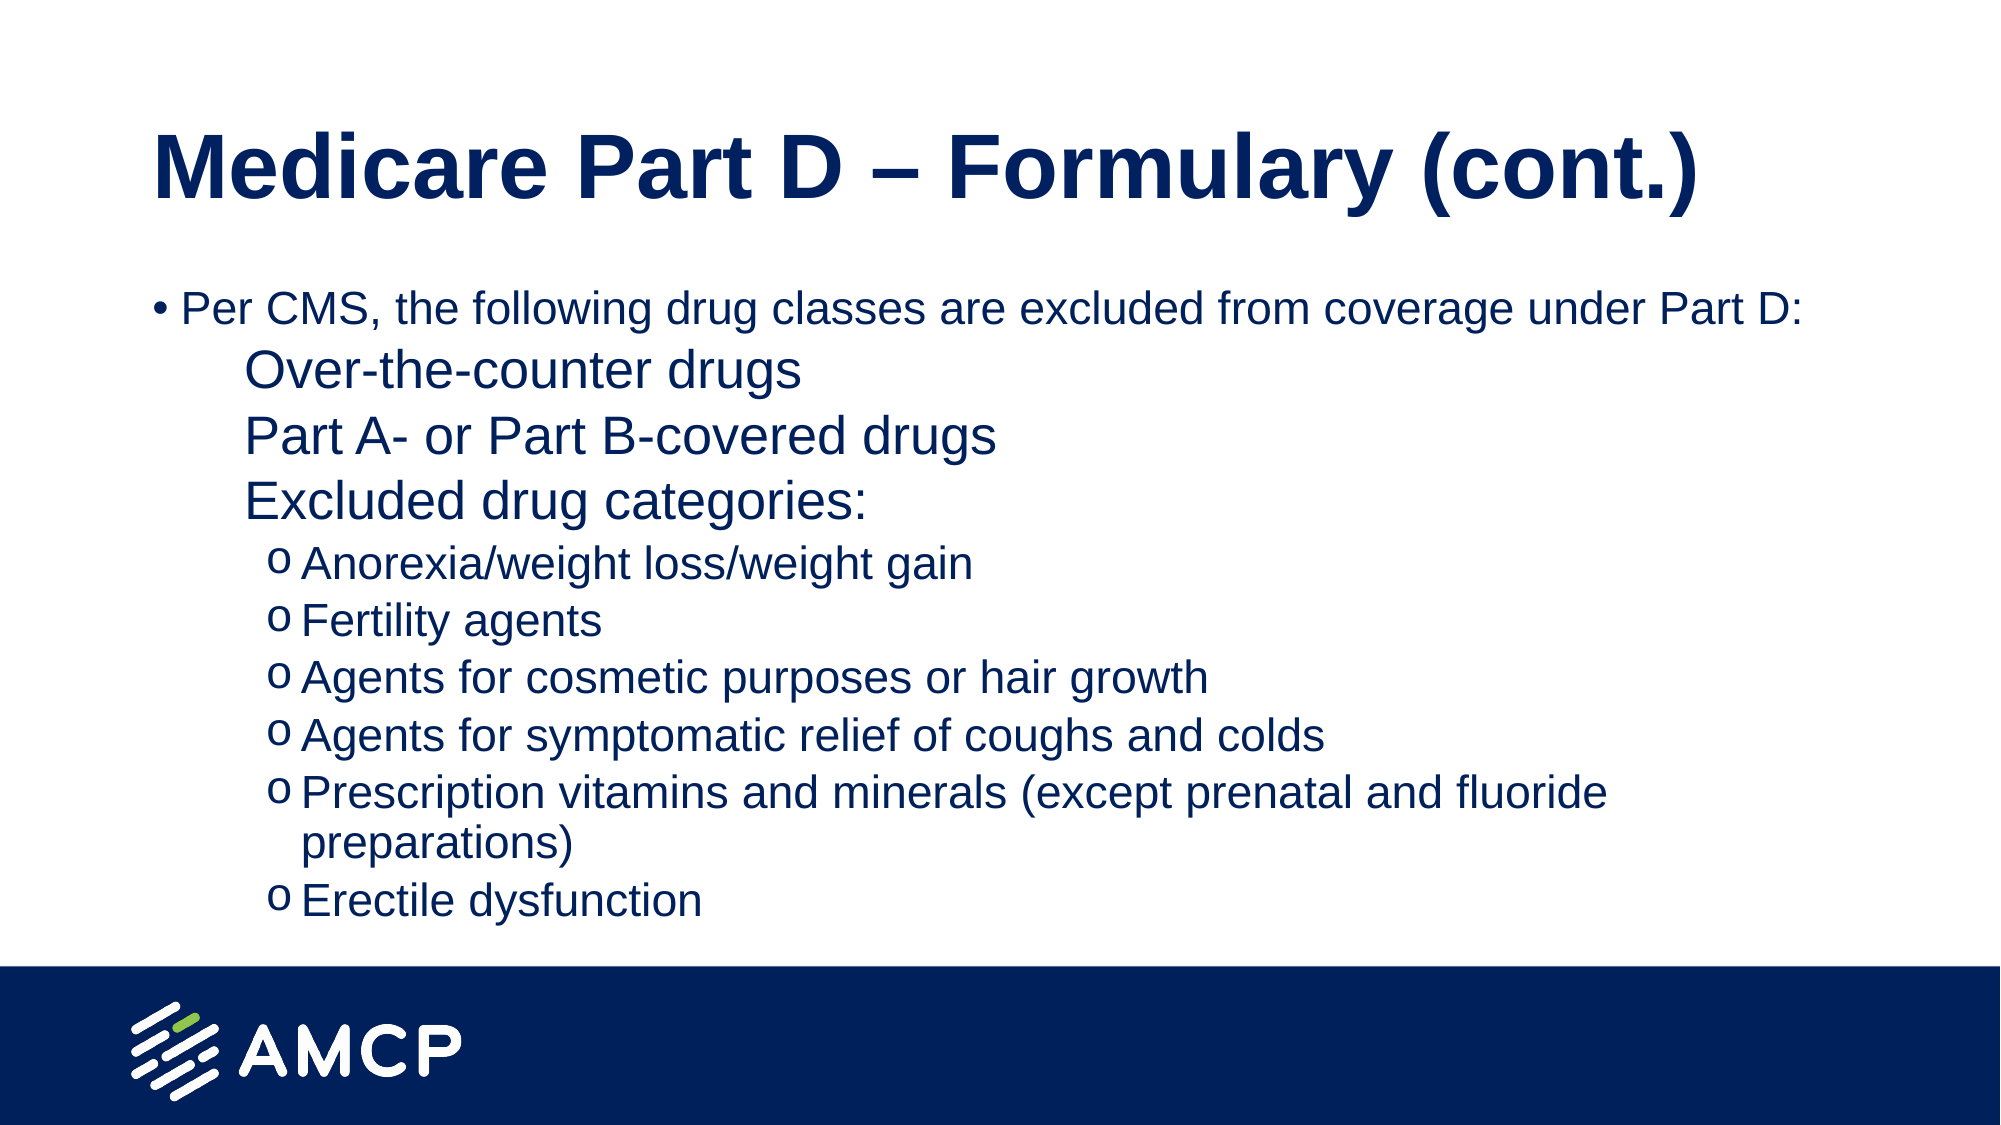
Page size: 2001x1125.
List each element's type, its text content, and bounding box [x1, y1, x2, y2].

title Medicare Part D – Formulary (cont.) [137, 59, 1863, 277]
list Per CMS, the following drug classes are excluded from coverage under Part D: Over-the-counter drugs Part A- or Part B-covered drugs Excluded drug categories: Anorexia/weight loss/weight gain Fertility agents Agents for cosmetic purposes or hair growth Agents for symptomatic relief of coughs and colds Prescription vitamins and minerals (except prenatal and fluoride preparations) Erectile dysfunction [137, 277, 1863, 940]
picture [0, 666, 813, 1125]
